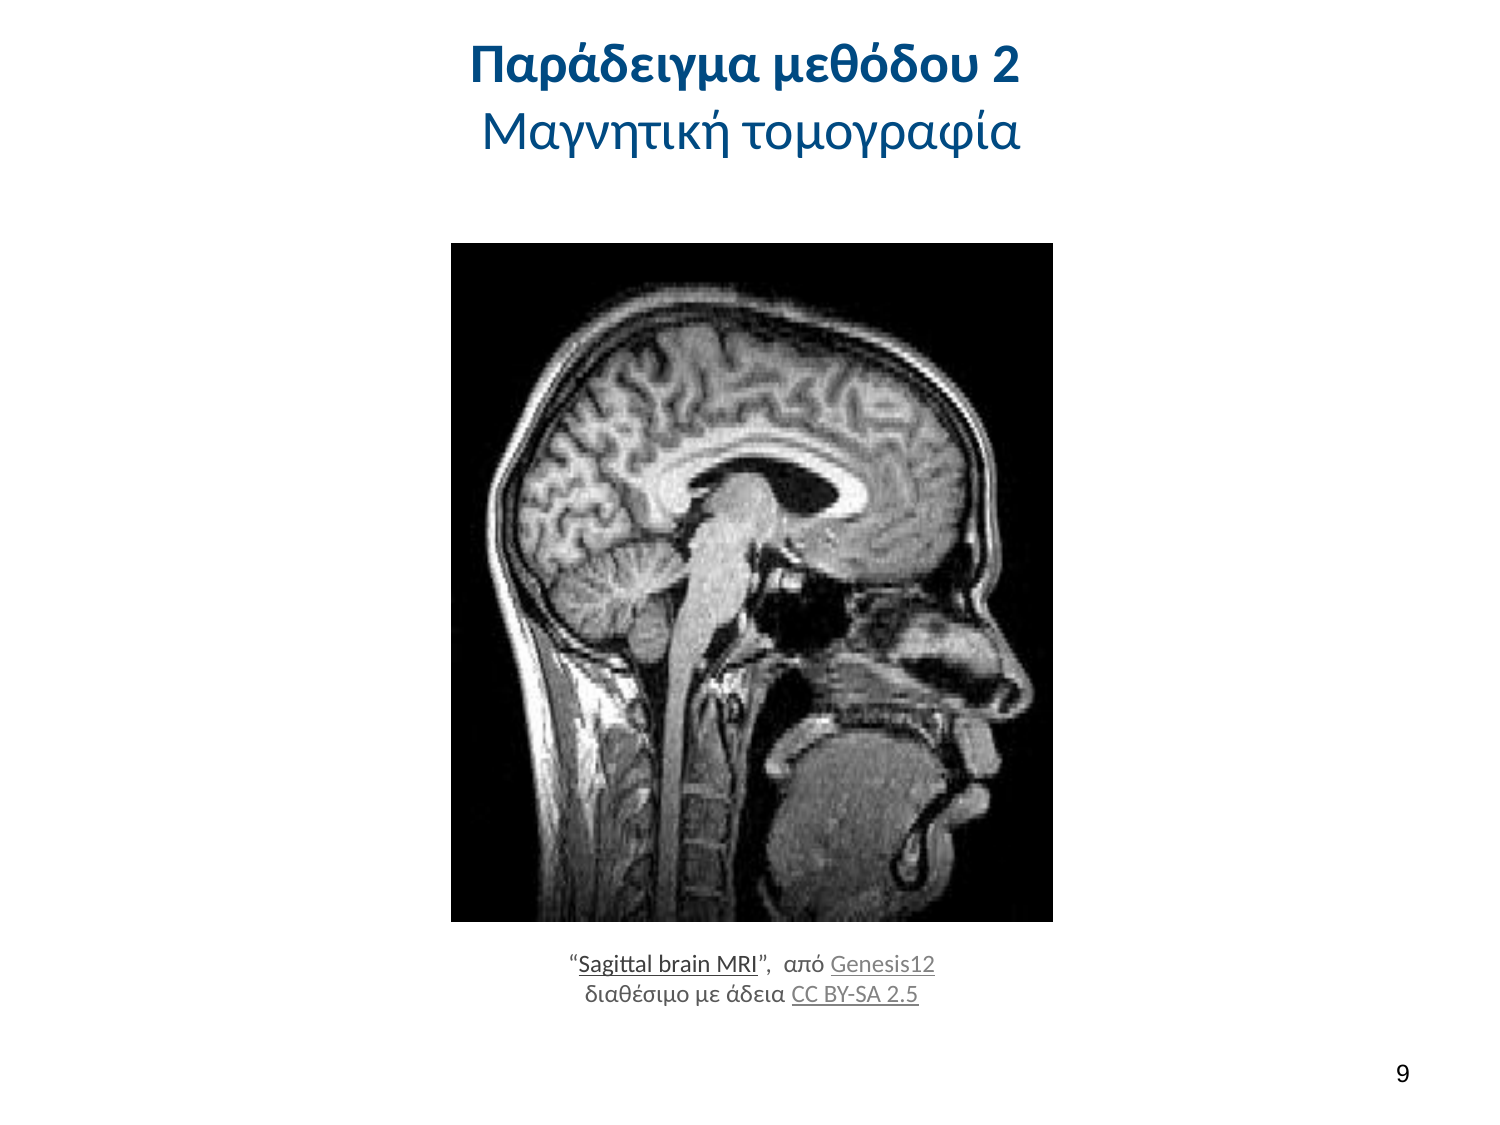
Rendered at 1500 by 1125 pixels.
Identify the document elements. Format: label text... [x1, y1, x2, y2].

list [450, 243, 1053, 923]
title Παράδειγμα μεθόδου 2 Μαγνητική τομογραφία [76, 19, 1427, 169]
text_box “Sagittal brain MRI”, από Genesis12 διαθέσιμο με άδεια CC BY-SA 2.5 [533, 940, 971, 1016]
slide_number 8 [1074, 1042, 1425, 1103]
